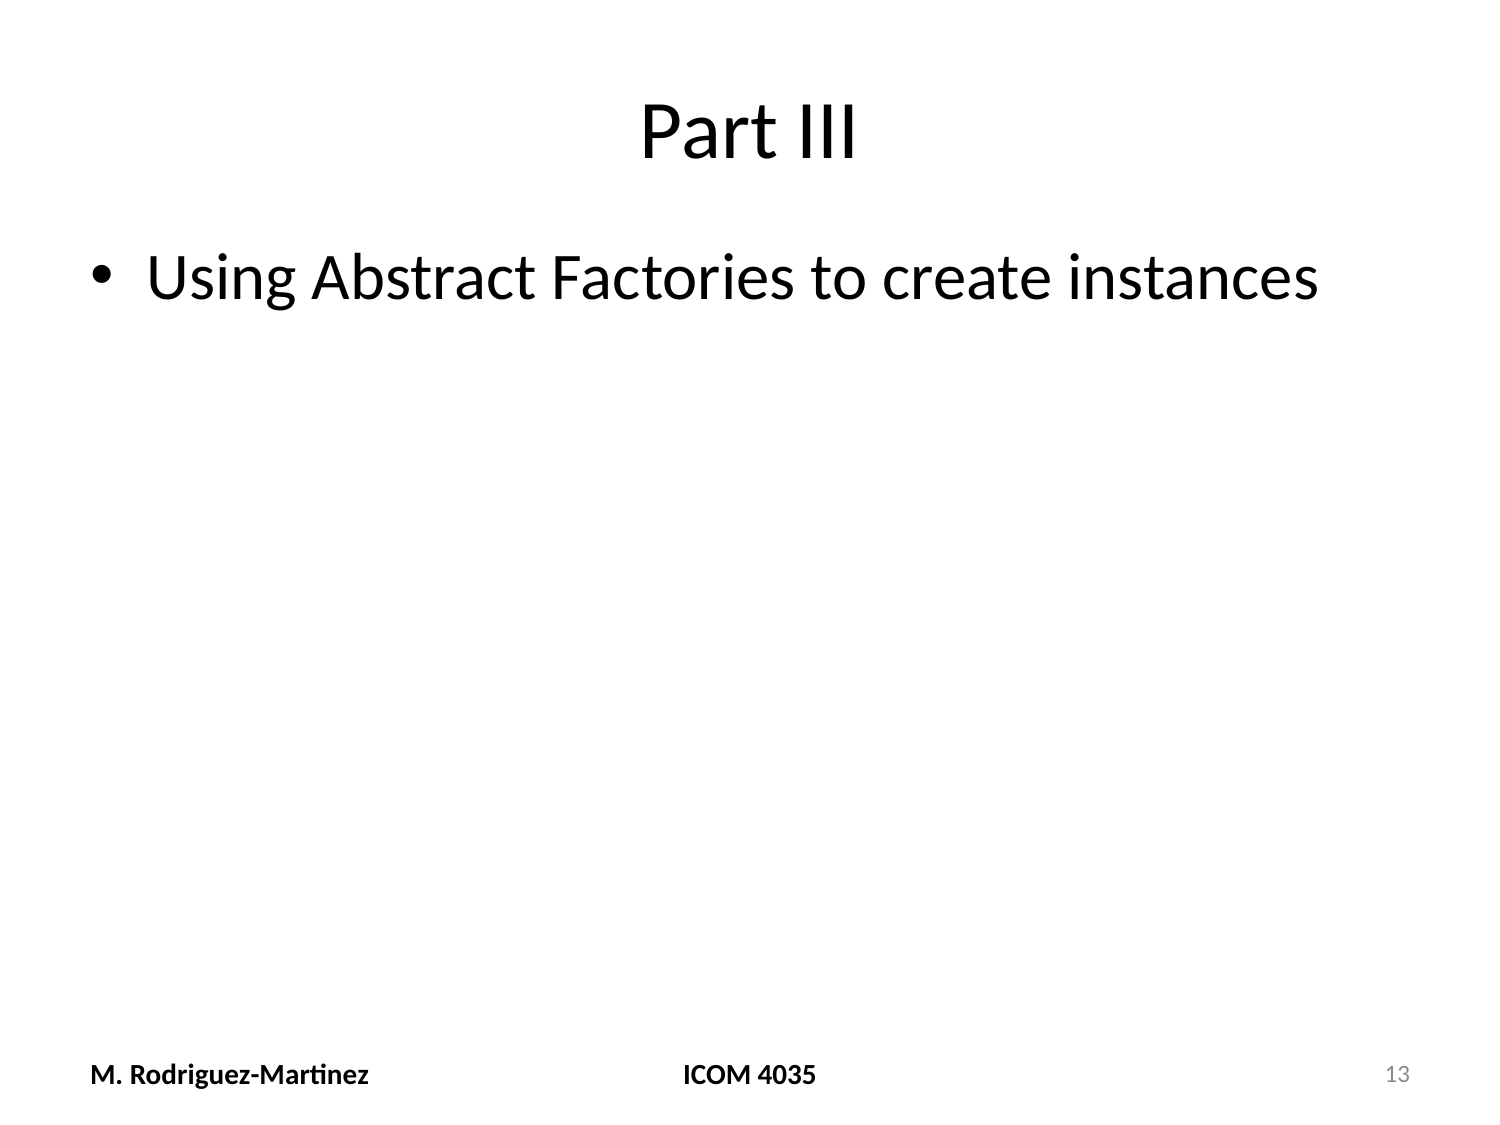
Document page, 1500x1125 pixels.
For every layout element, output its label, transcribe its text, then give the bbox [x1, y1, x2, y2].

title Part III [75, 45, 1425, 206]
slide_number 13 [1074, 1042, 1425, 1103]
list Using Abstract Factories to create instances [75, 225, 1425, 1005]
footer ICOM 4035 [512, 1042, 988, 1103]
slide_number M. Rodriguez-Martinez [75, 1042, 425, 1103]
